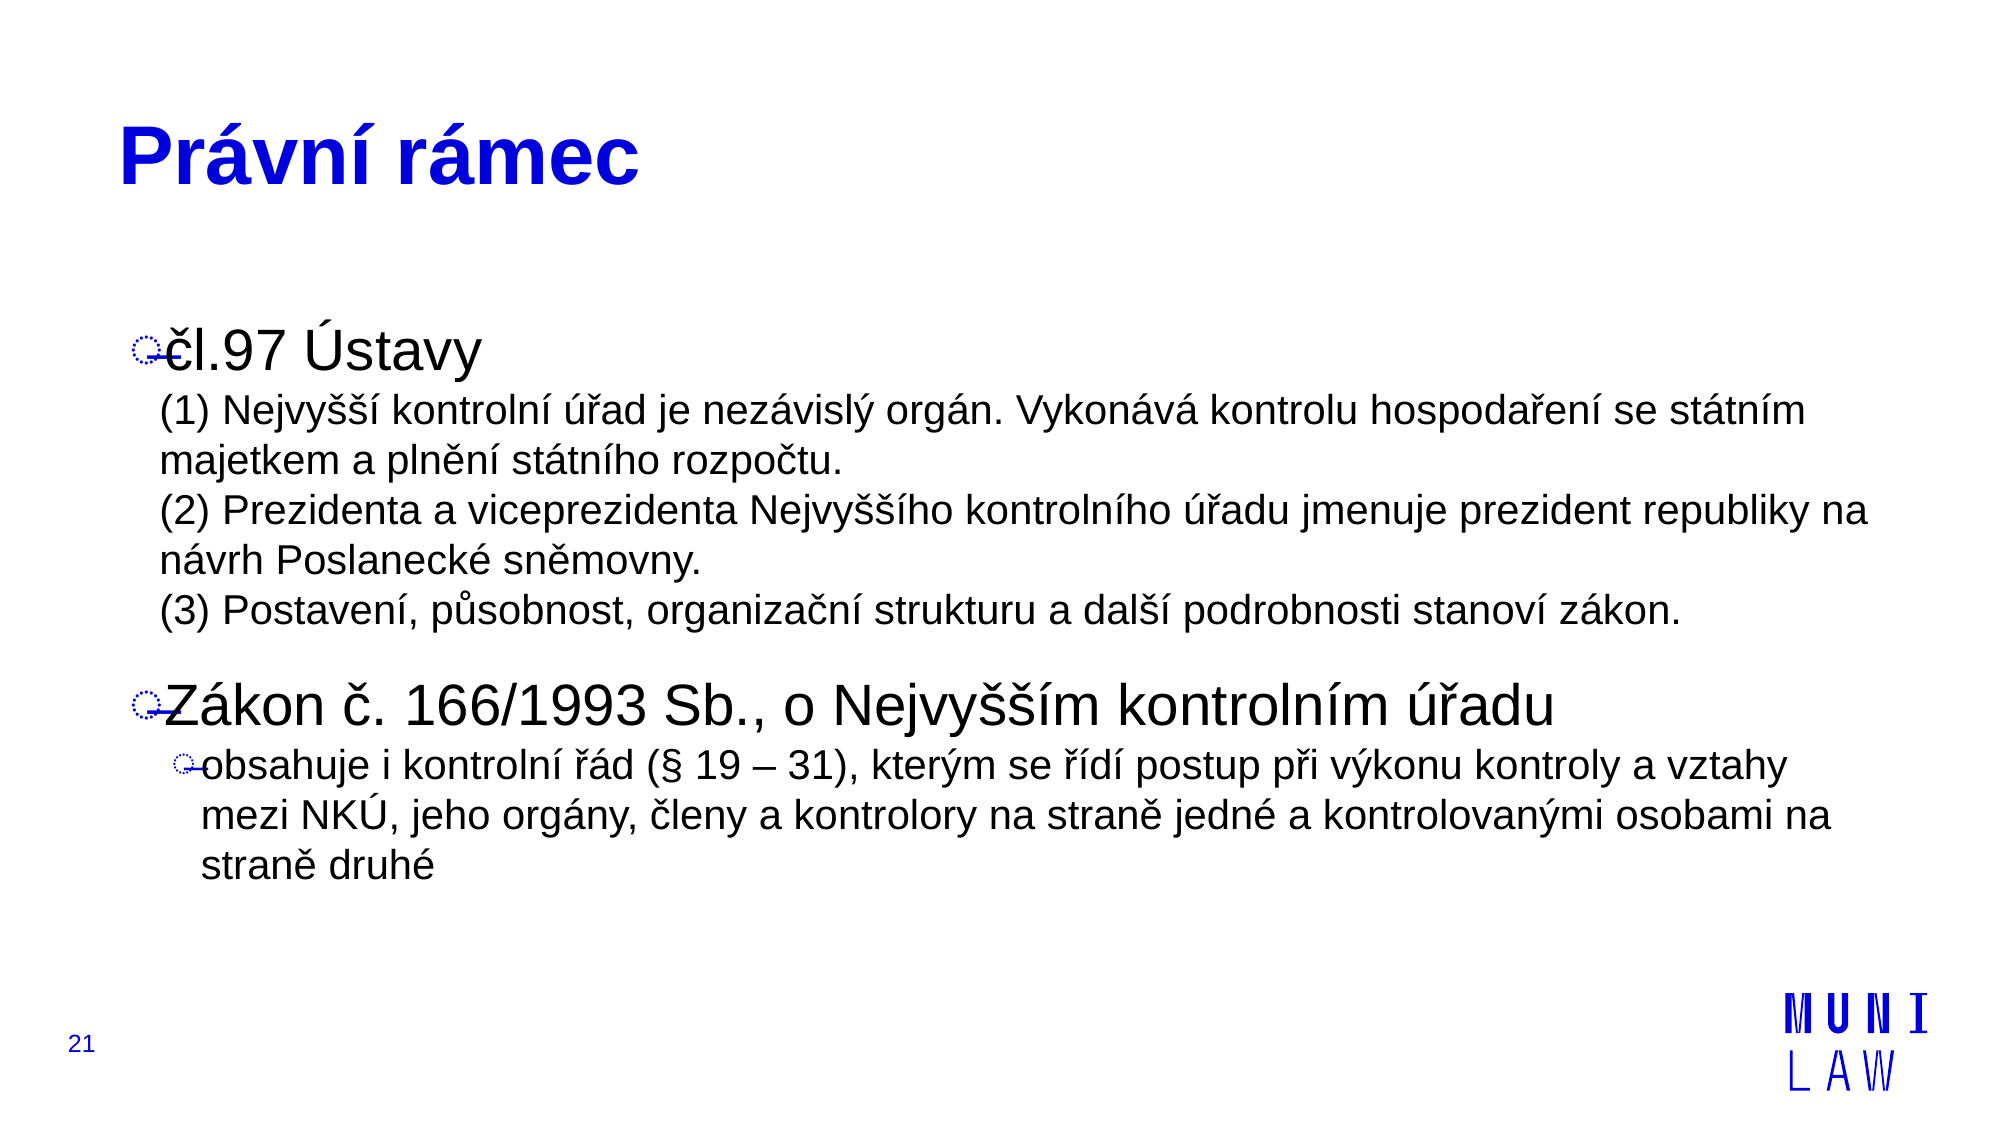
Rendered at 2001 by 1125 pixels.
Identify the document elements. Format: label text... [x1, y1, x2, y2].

list čl.97 Ústavy (1) Nejvyšší kontrolní úřad je nezávislý orgán. Vykonává kontrolu hospodaření se státním majetkem a plnění státního rozpočtu. (2) Prezidenta a viceprezidenta Nejvyššího kontrolního úřadu jmenuje prezident republiky na návrh Poslanecké sněmovny. (3) Postavení, působnost, organizační strukturu a další podrobnosti stanoví zákon. Zákon č. 166/1993 Sb., o Nejvyšším kontrolním úřadu obsahuje i kontrolní řád (§ 19 – 31), kterým se řídí postup při výkonu kontroly a vztahy mezi NKÚ, jeho orgány, členy a kontrolory na straně jedné a kontrolovanými osobami na straně druhé [118, 277, 1883, 957]
slide_number 21 [67, 1021, 110, 1063]
title Právní rámec [118, 118, 1883, 193]
